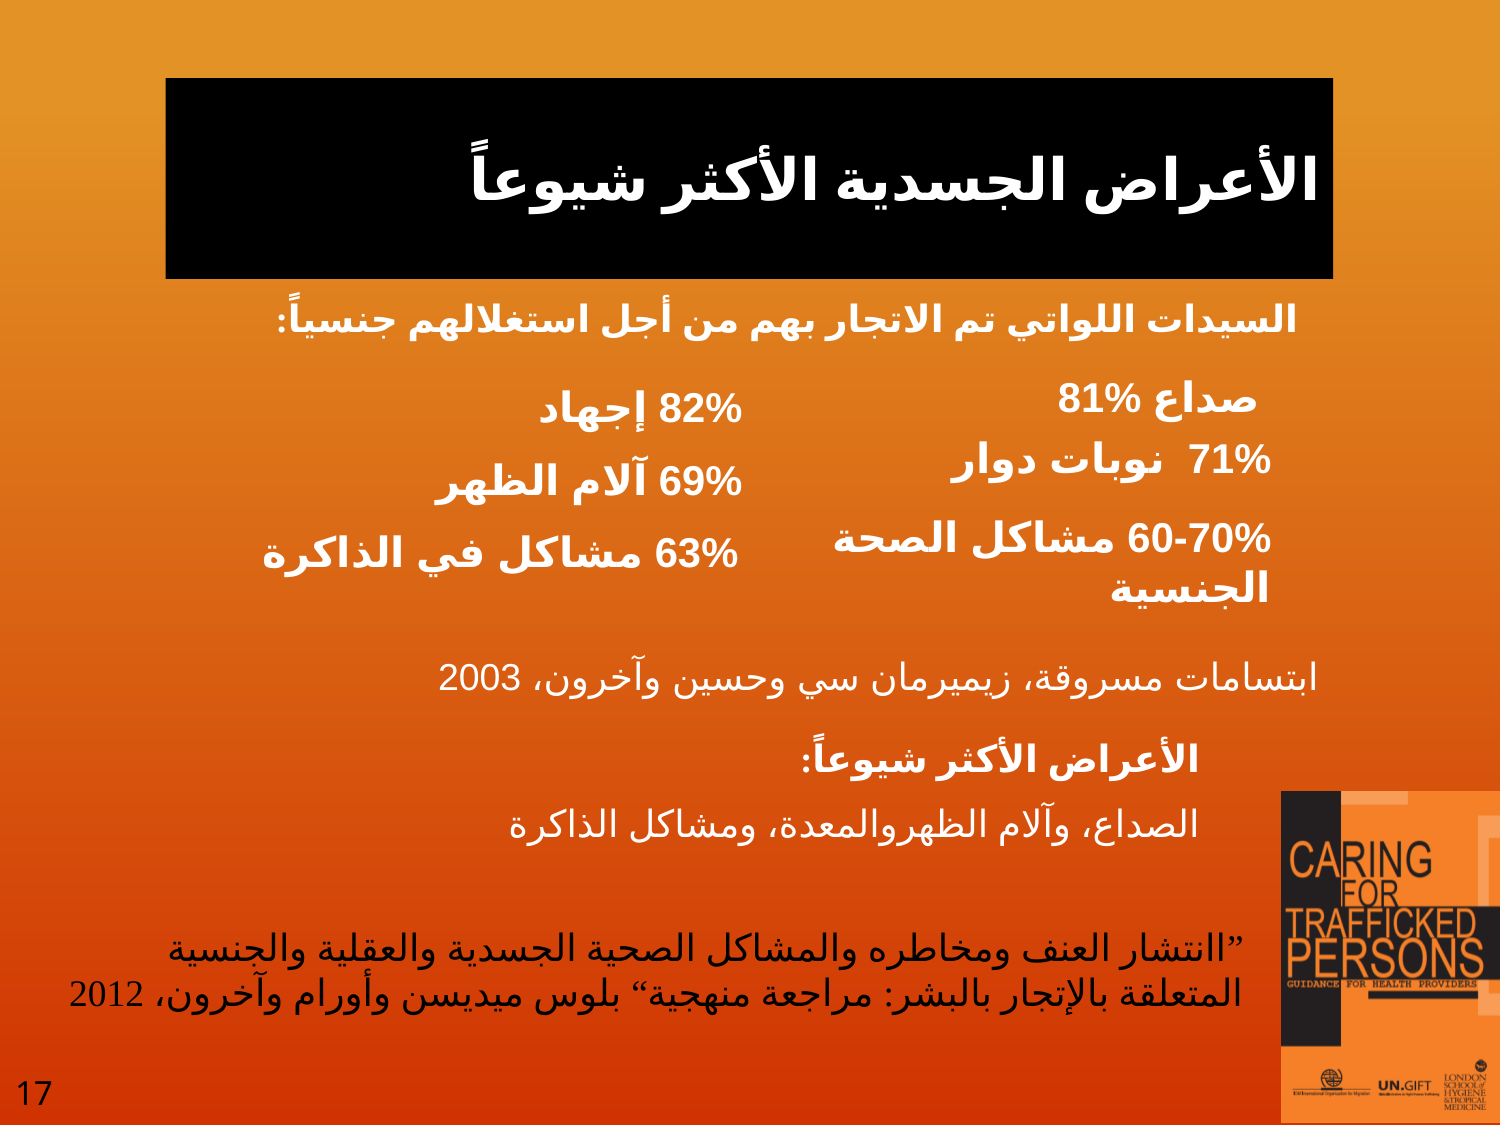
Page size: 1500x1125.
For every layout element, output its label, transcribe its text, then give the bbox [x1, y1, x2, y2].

text_box الأعراض الأكثر شيوعاً: الصداع، وآلام الظهروالمعدة، ومشاكل الذاكرة [153, 727, 1216, 905]
list السيدات اللواتي تم الاتجار بهم من أجل استغلالهم جنسياً: [254, 287, 1317, 350]
text_box 81% صداع 71% نوبات دوار [929, 373, 1287, 489]
text_box 60-70% مشاكل الصحة الجنسية [779, 503, 1287, 619]
slide_number 17 [0, 1065, 100, 1125]
text_box ”اانتشار العنف ومخاطره والمشاكل الصحية الجسدية والعقلية والجنسية المتعلقة بالإتجار بالبشر: مراجعة منهجية“ بلوس ميديسن وأورام وآخرون، 2012 [29, 916, 1260, 1022]
text_box 63% مشاكل في الذاكرة [197, 517, 754, 583]
text_box 69% آلام الظهر [275, 446, 758, 512]
text_box 82% إجهاد [358, 373, 758, 439]
text_box ابتسامات مسروقة، زيميرمان سي وحسين وآخرون، 2003 [271, 645, 1334, 705]
title الأعراض الجسدية الأكثر شيوعاً [171, 101, 1341, 254]
picture [1281, 791, 1500, 1123]
